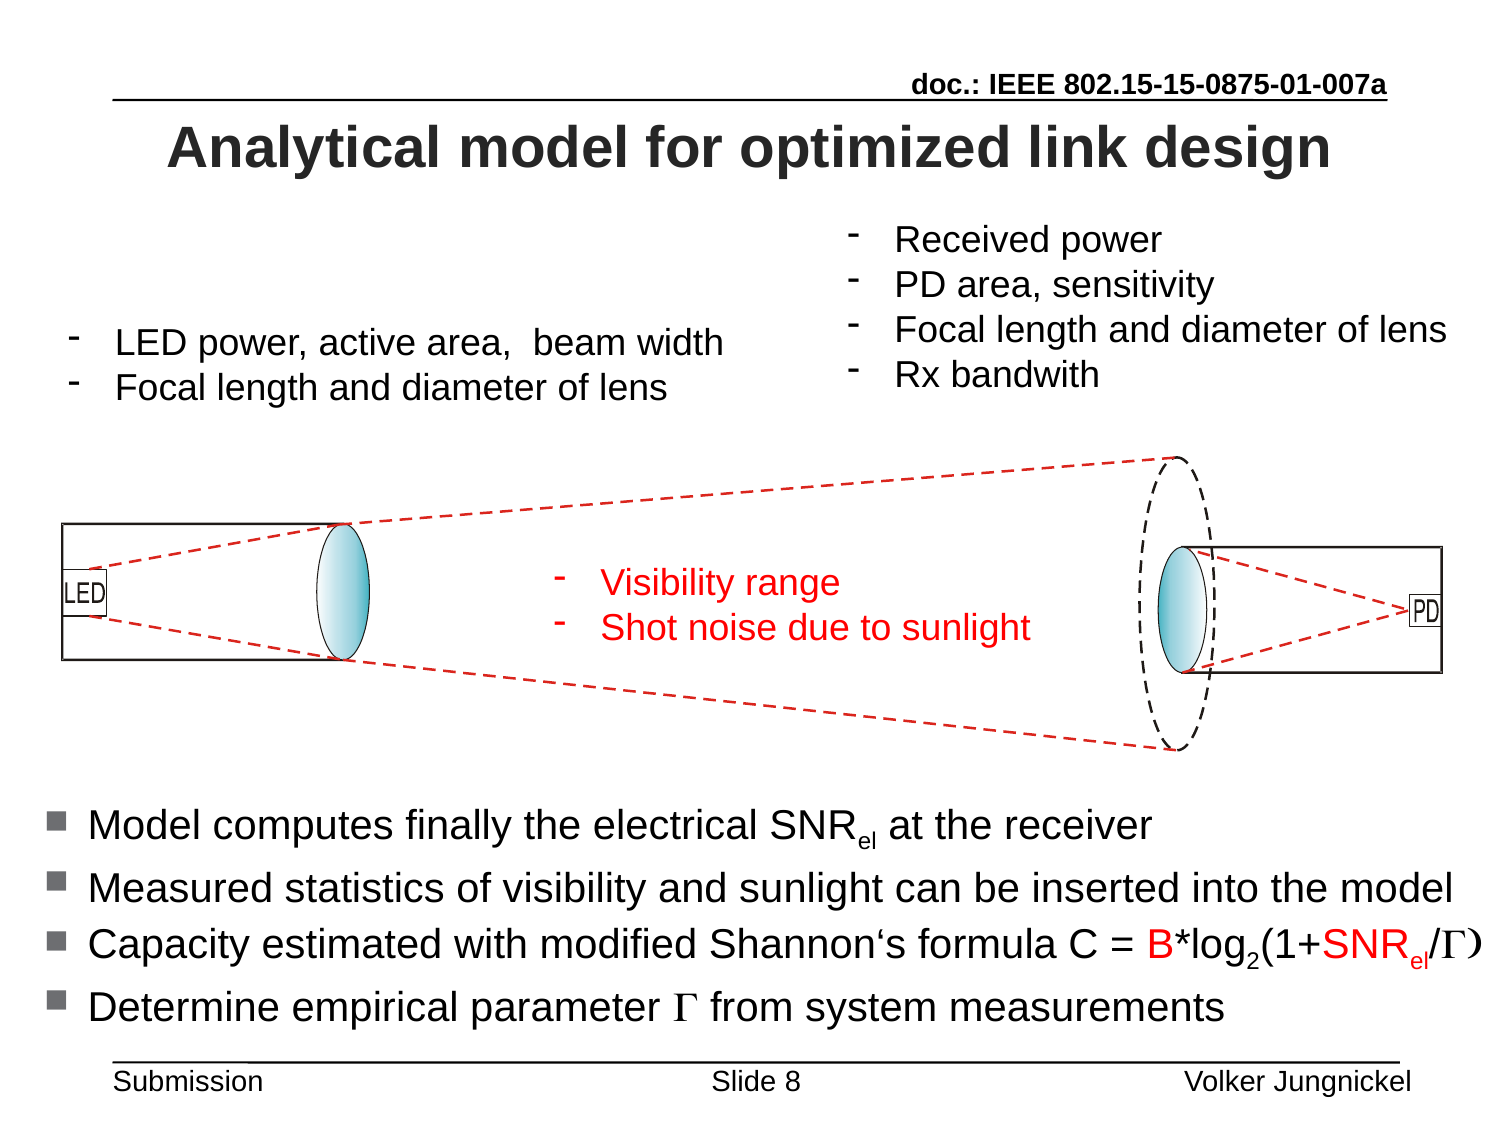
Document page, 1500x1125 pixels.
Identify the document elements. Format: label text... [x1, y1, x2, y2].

text_box Received power PD area, sensitivity Focal length and diameter of lens Rx bandwith [832, 208, 1489, 403]
text_box LED power, active area, beam width Focal length and diameter of lens [53, 310, 752, 416]
text_box Model computes finally the electrical SNRel at the receiver Measured statistics of visibility and sunlight can be inserted into the model Capacity estimated with modified Shannon‘s formula C = B*log2(1+SNRel/G) Determine empirical parameter G from system measurements [29, 790, 1500, 1125]
text_box Analytical model for optimized link design [112, 101, 1388, 161]
picture [60, 455, 1444, 752]
